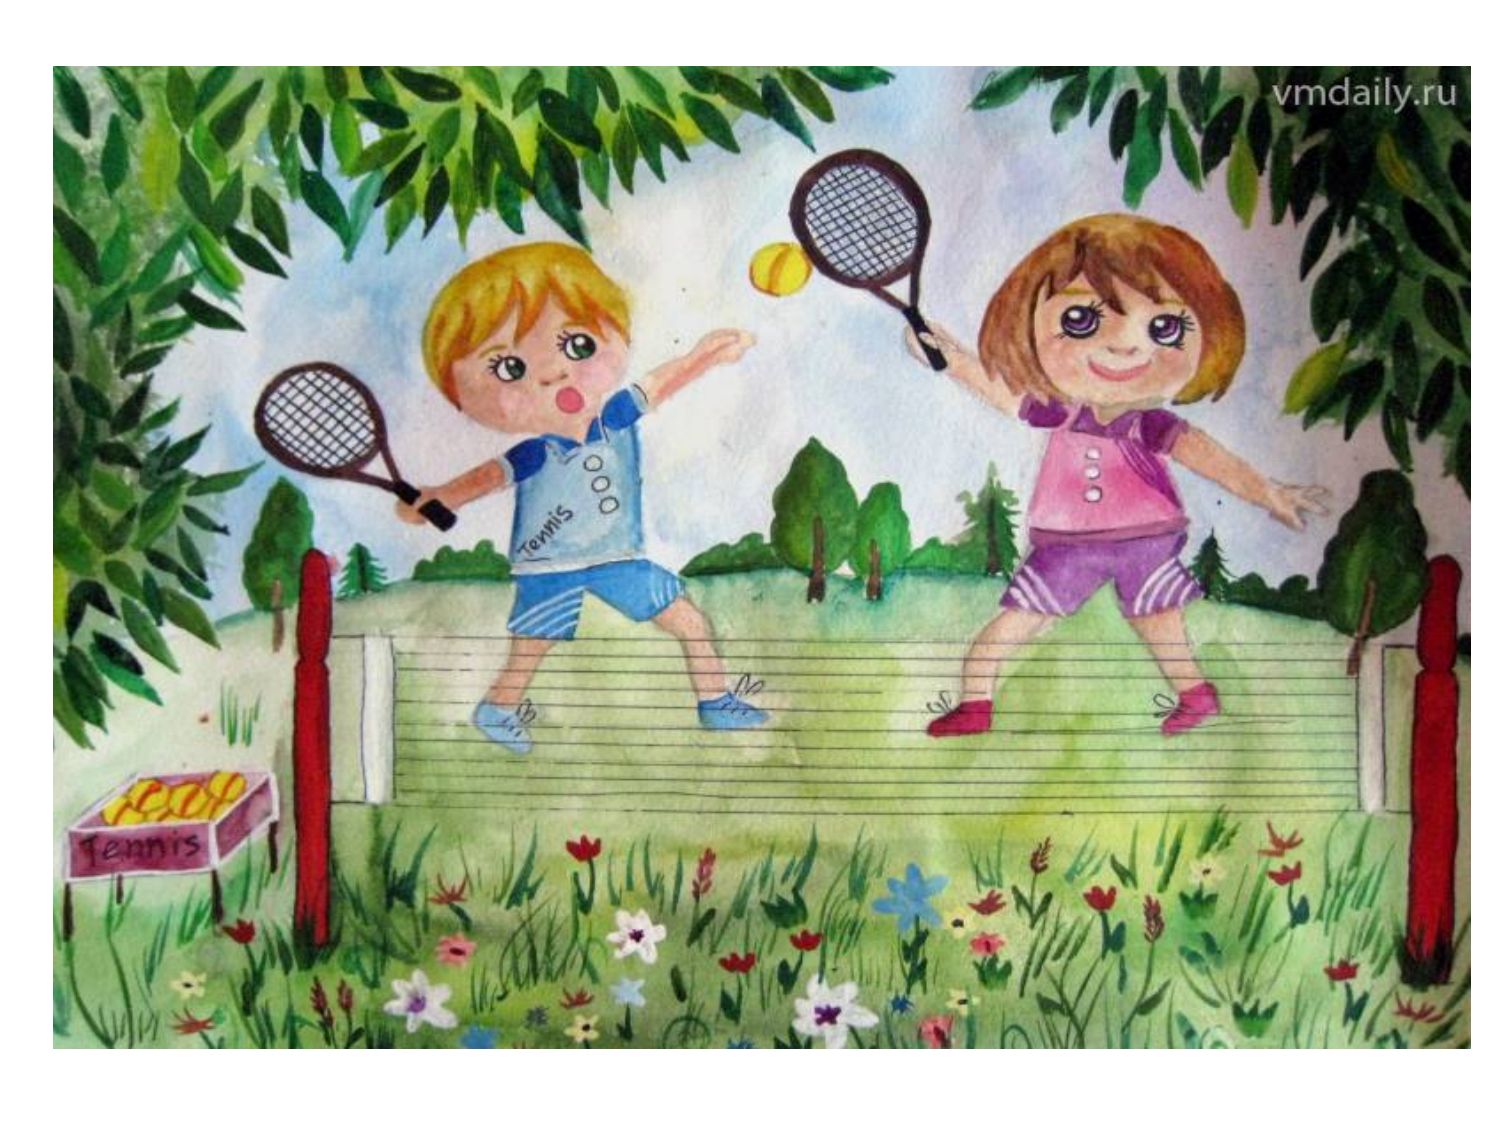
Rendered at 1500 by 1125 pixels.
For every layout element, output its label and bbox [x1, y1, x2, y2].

picture [52, 66, 1471, 1050]
